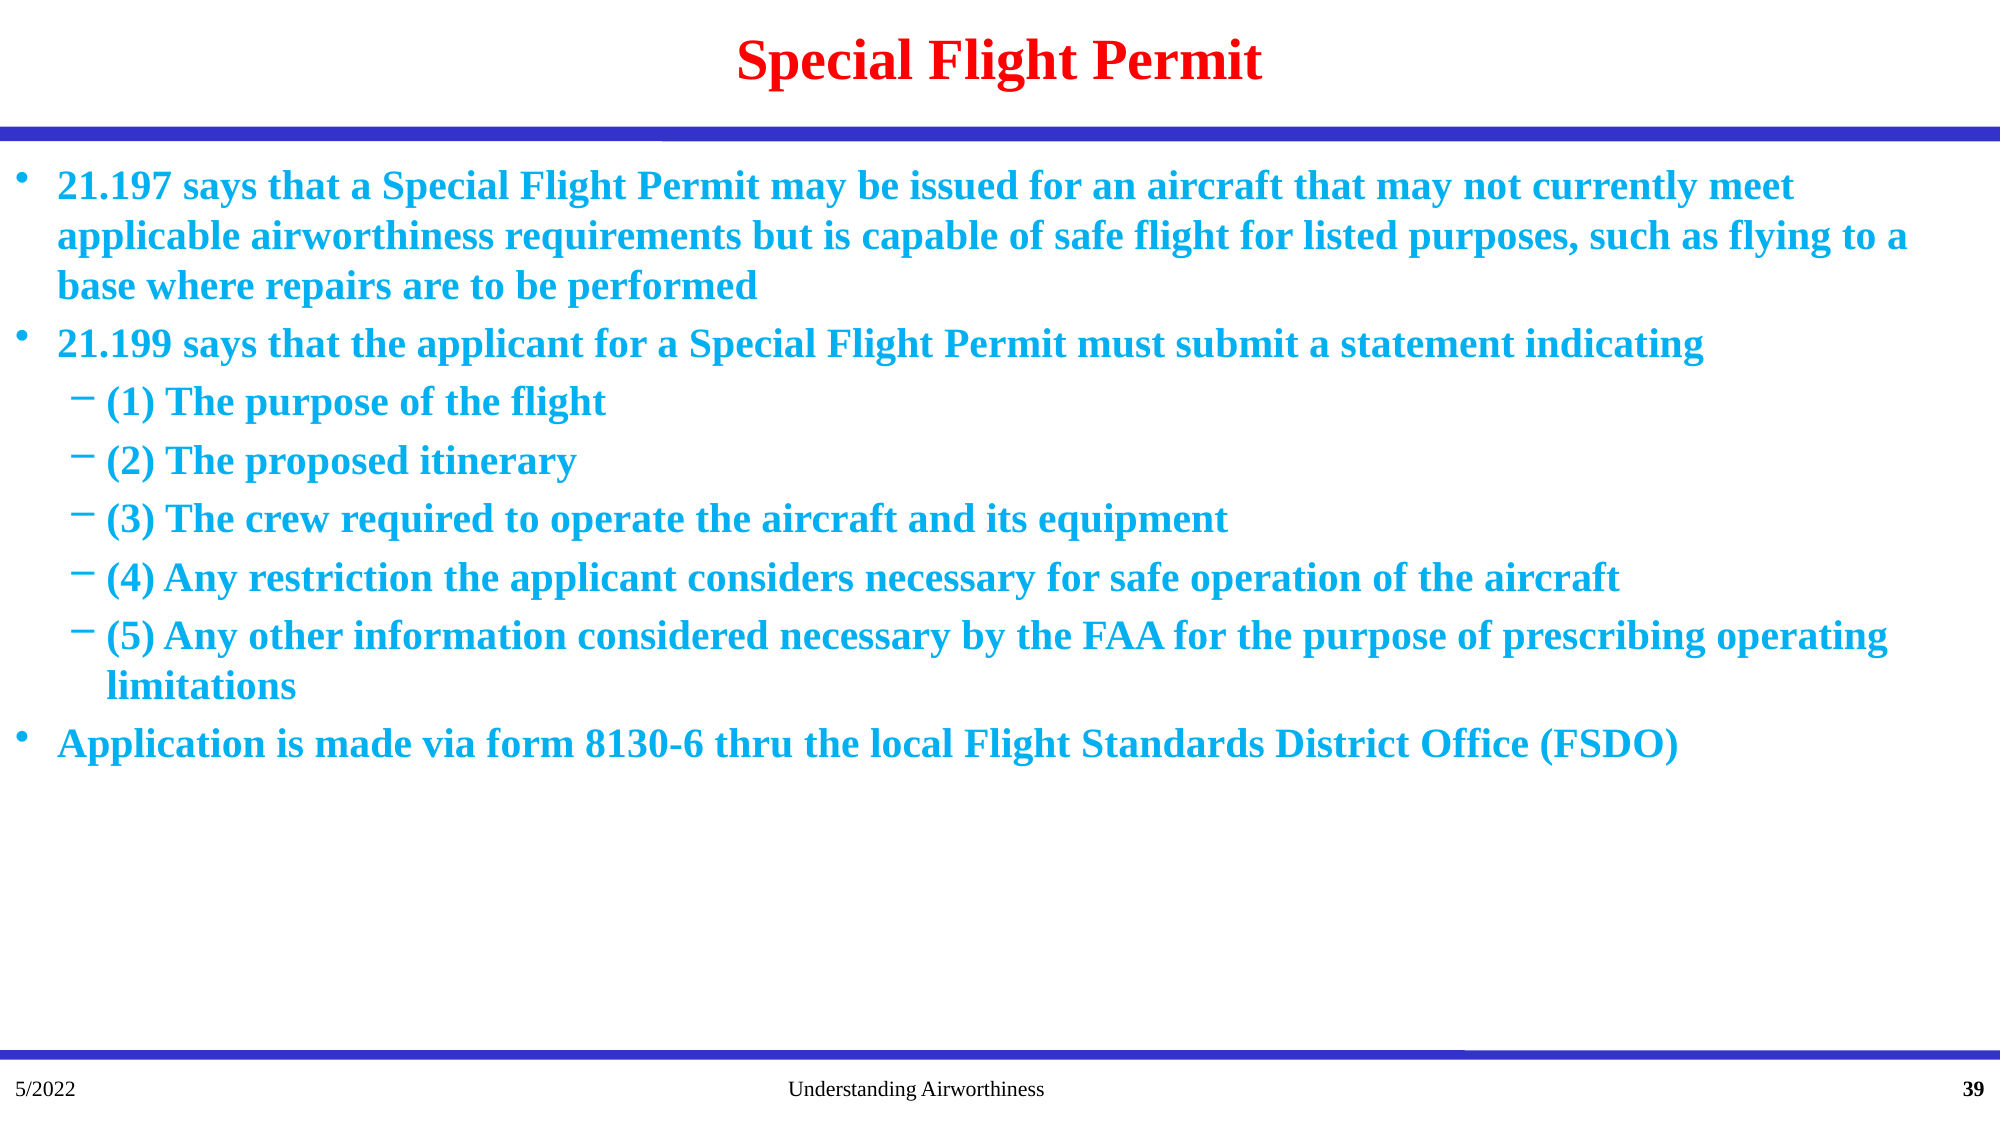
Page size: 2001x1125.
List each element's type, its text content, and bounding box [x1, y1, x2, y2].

title Special Flight Permit [0, 0, 2000, 113]
slide_number 5/2022 [0, 1049, 417, 1125]
footer Understanding Airworthiness [599, 1049, 1234, 1125]
slide_number 39 [1583, 1049, 2000, 1125]
list 21.197 says that a Special Flight Permit may be issued for an aircraft that may not currently meet applicable airworthiness requirements but is capable of safe flight for listed purposes, such as flying to a base where repairs are to be performed 21.199 says that the applicant for a Special Flight Permit must submit a statement indicating (1) The purpose of the flight (2) The proposed itinerary (3) The crew required to operate the aircraft and its equipment (4) Any restriction the applicant considers necessary for safe operation of the aircraft (5) Any other information considered necessary by the FAA for the purpose of prescribing operating limitations Application is made via form 8130-6 thru the local Flight Standards District Office (FSDO) [0, 149, 2000, 1051]
